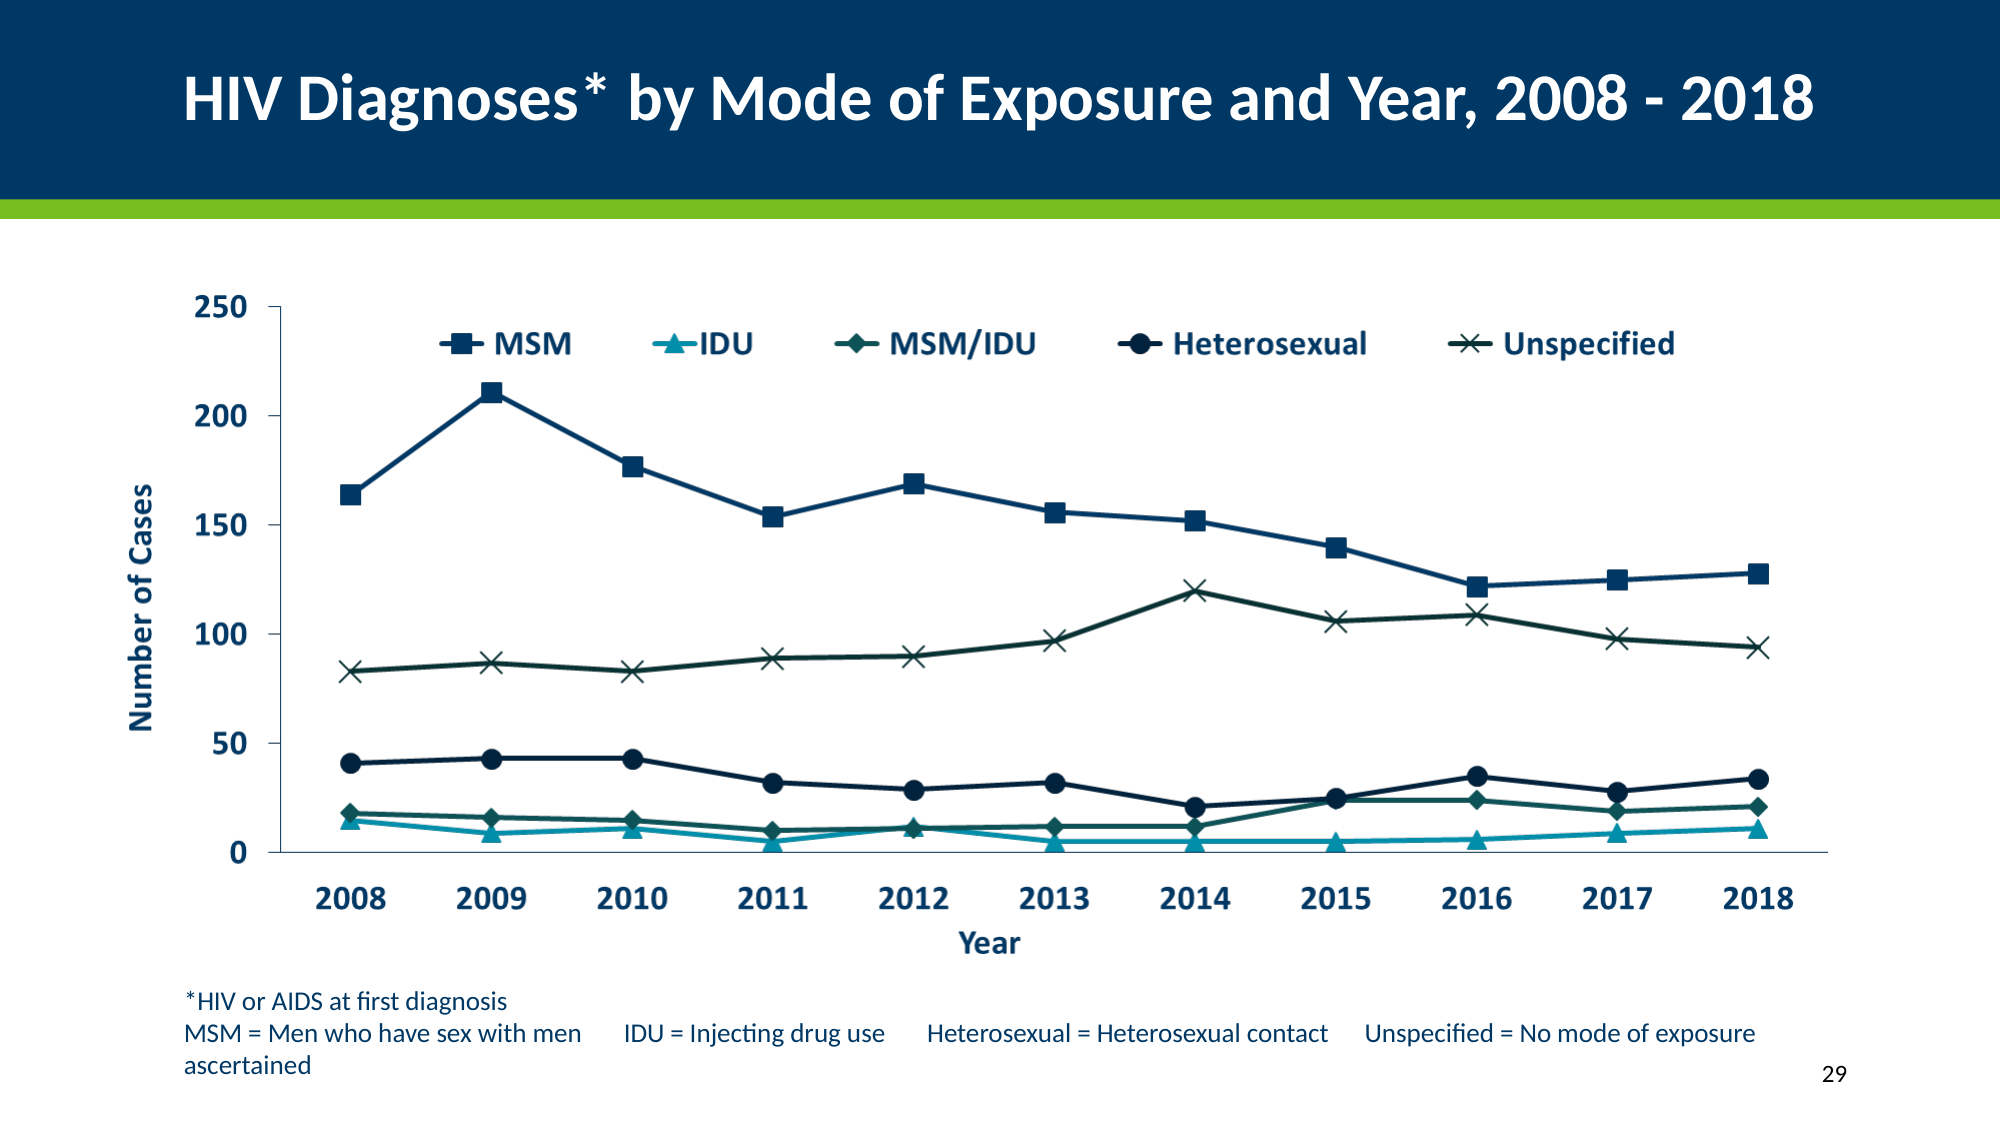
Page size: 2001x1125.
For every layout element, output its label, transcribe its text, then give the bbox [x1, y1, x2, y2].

title HIV Diagnoses* by Mode of Exposure and Year, 2008 - 2018 [137, 24, 1863, 175]
picture [102, 259, 1828, 974]
footer *HIV or AIDS at first diagnosis MSM = Men who have sex with men IDU = Injecting drug use Heterosexual = Heterosexual contact Unspecified = No mode of exposure ascertained [168, 957, 1881, 1125]
slide_number 29 [1622, 1042, 1863, 1103]
